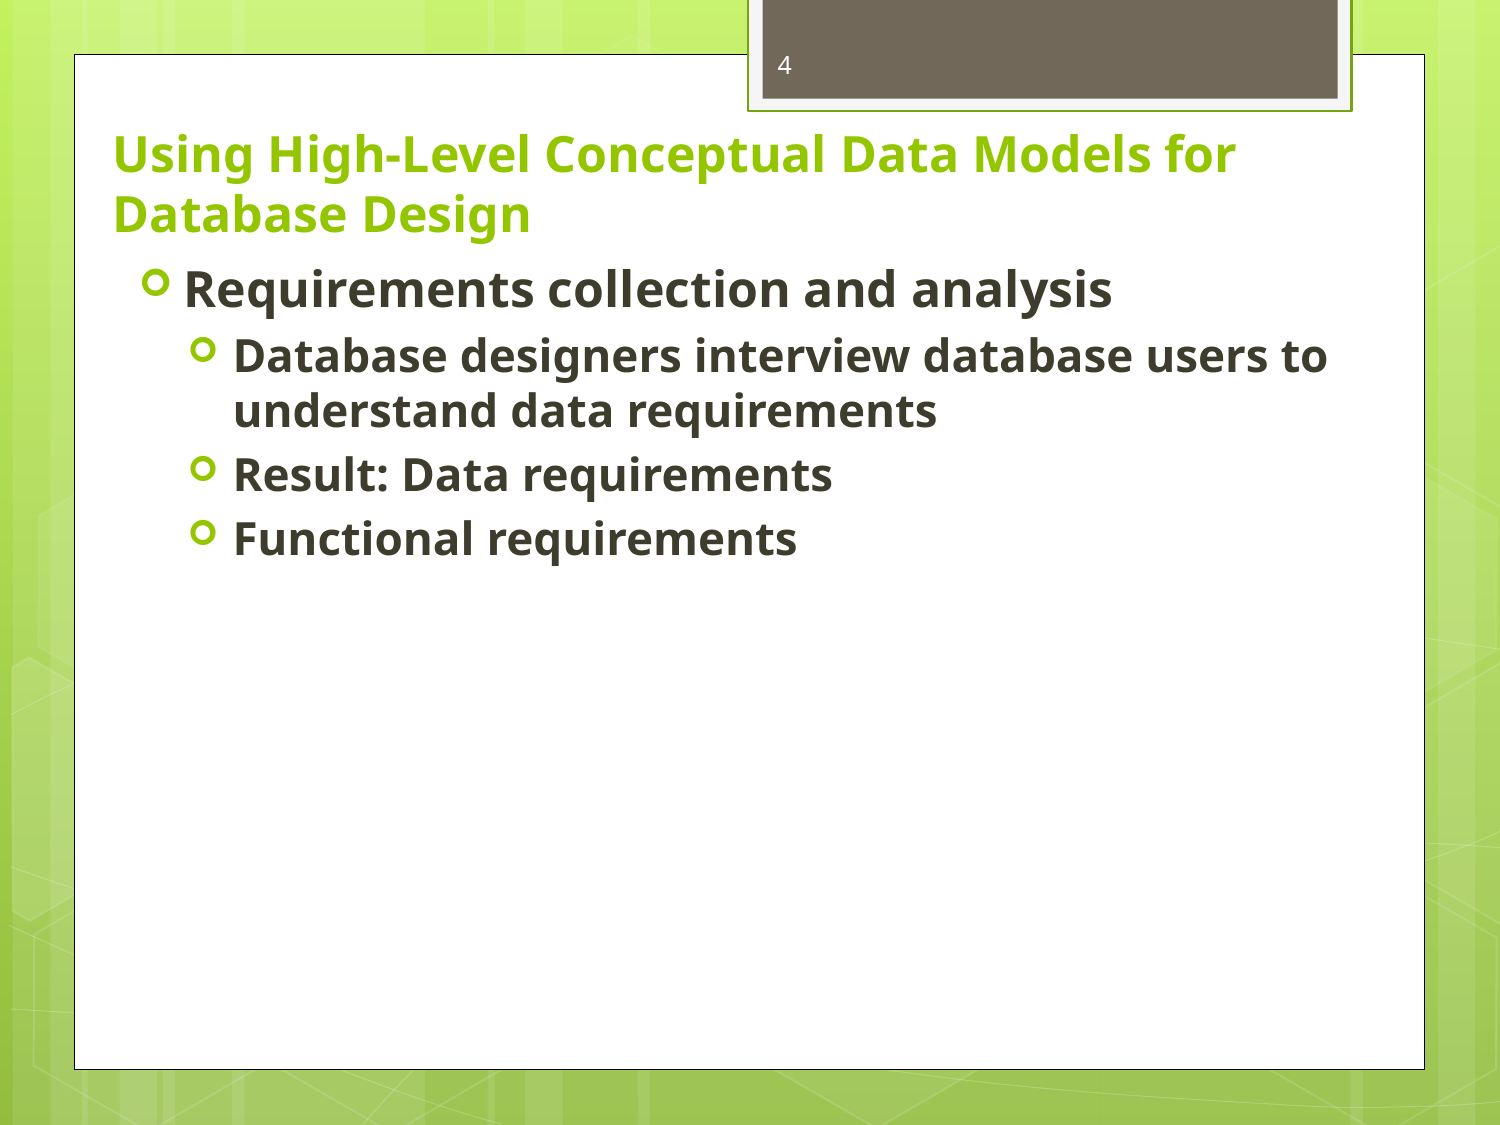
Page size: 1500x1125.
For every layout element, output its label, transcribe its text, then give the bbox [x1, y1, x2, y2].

slide_number 4 [762, 36, 982, 97]
title Using High-Level Conceptual Data Models for Database Design [97, 112, 1350, 250]
list Requirements collection and analysis Database designers interview database users to understand data requirements Result: Data requirements Functional requirements [112, 249, 1400, 1113]
footer [849, 1037, 1425, 1098]
